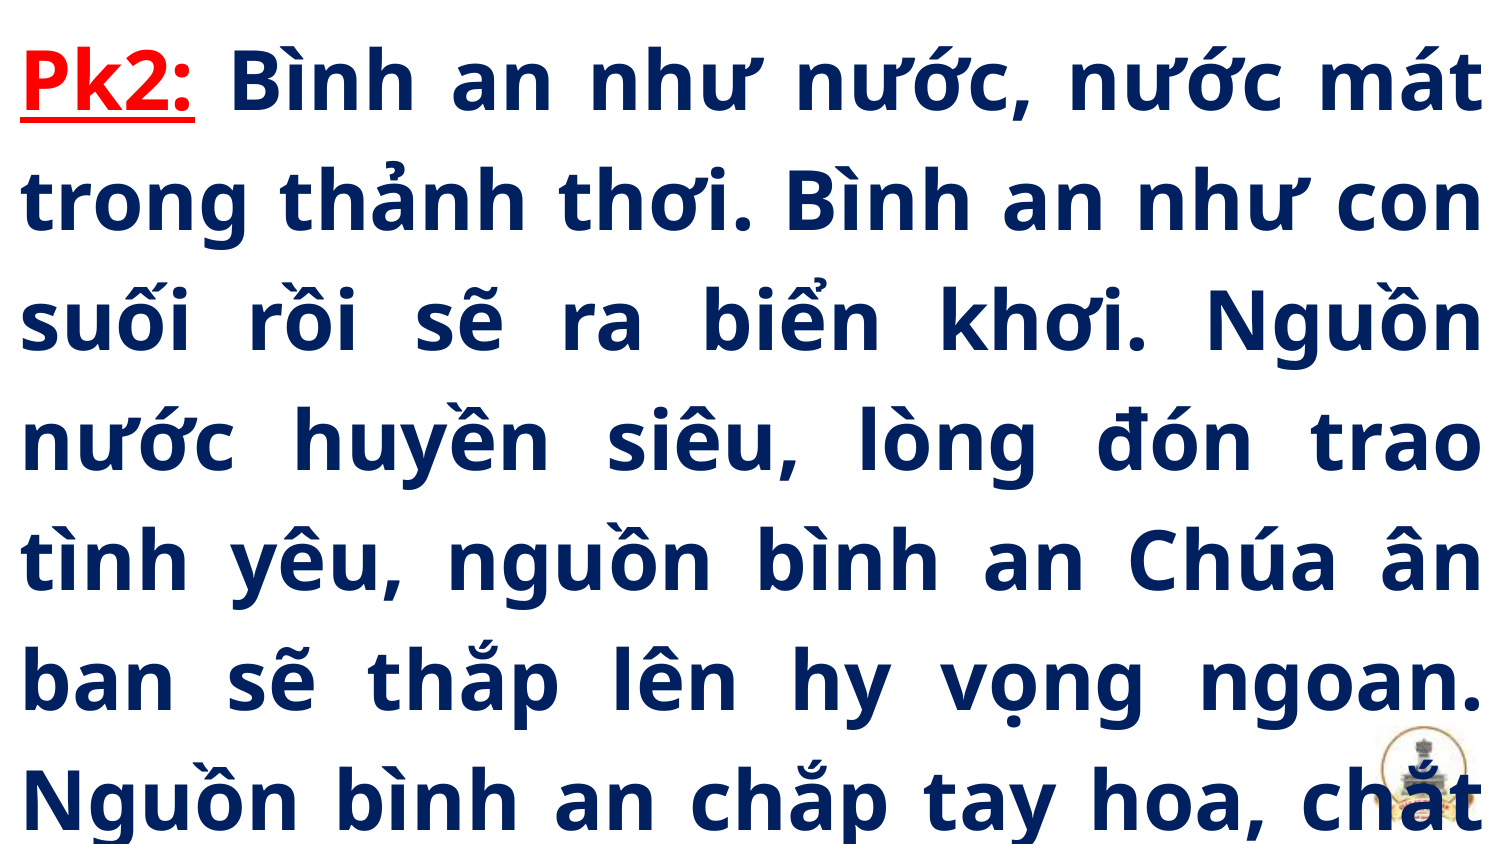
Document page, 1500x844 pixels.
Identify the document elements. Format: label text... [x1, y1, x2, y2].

list Pk2: Bình an như nước, nước mát trong thảnh thơi. Bình an như con suối rồi sẽ ra biển khơi. Nguồn nước huyền siêu, lòng đón trao tình yêu, nguồn bình an Chúa ân ban sẽ thắp lên hy vọng ngoan. Nguồn bình an chắp tay hoa, chắt chiu hạnh ngộ thiết tha. [0, 0, 1500, 844]
